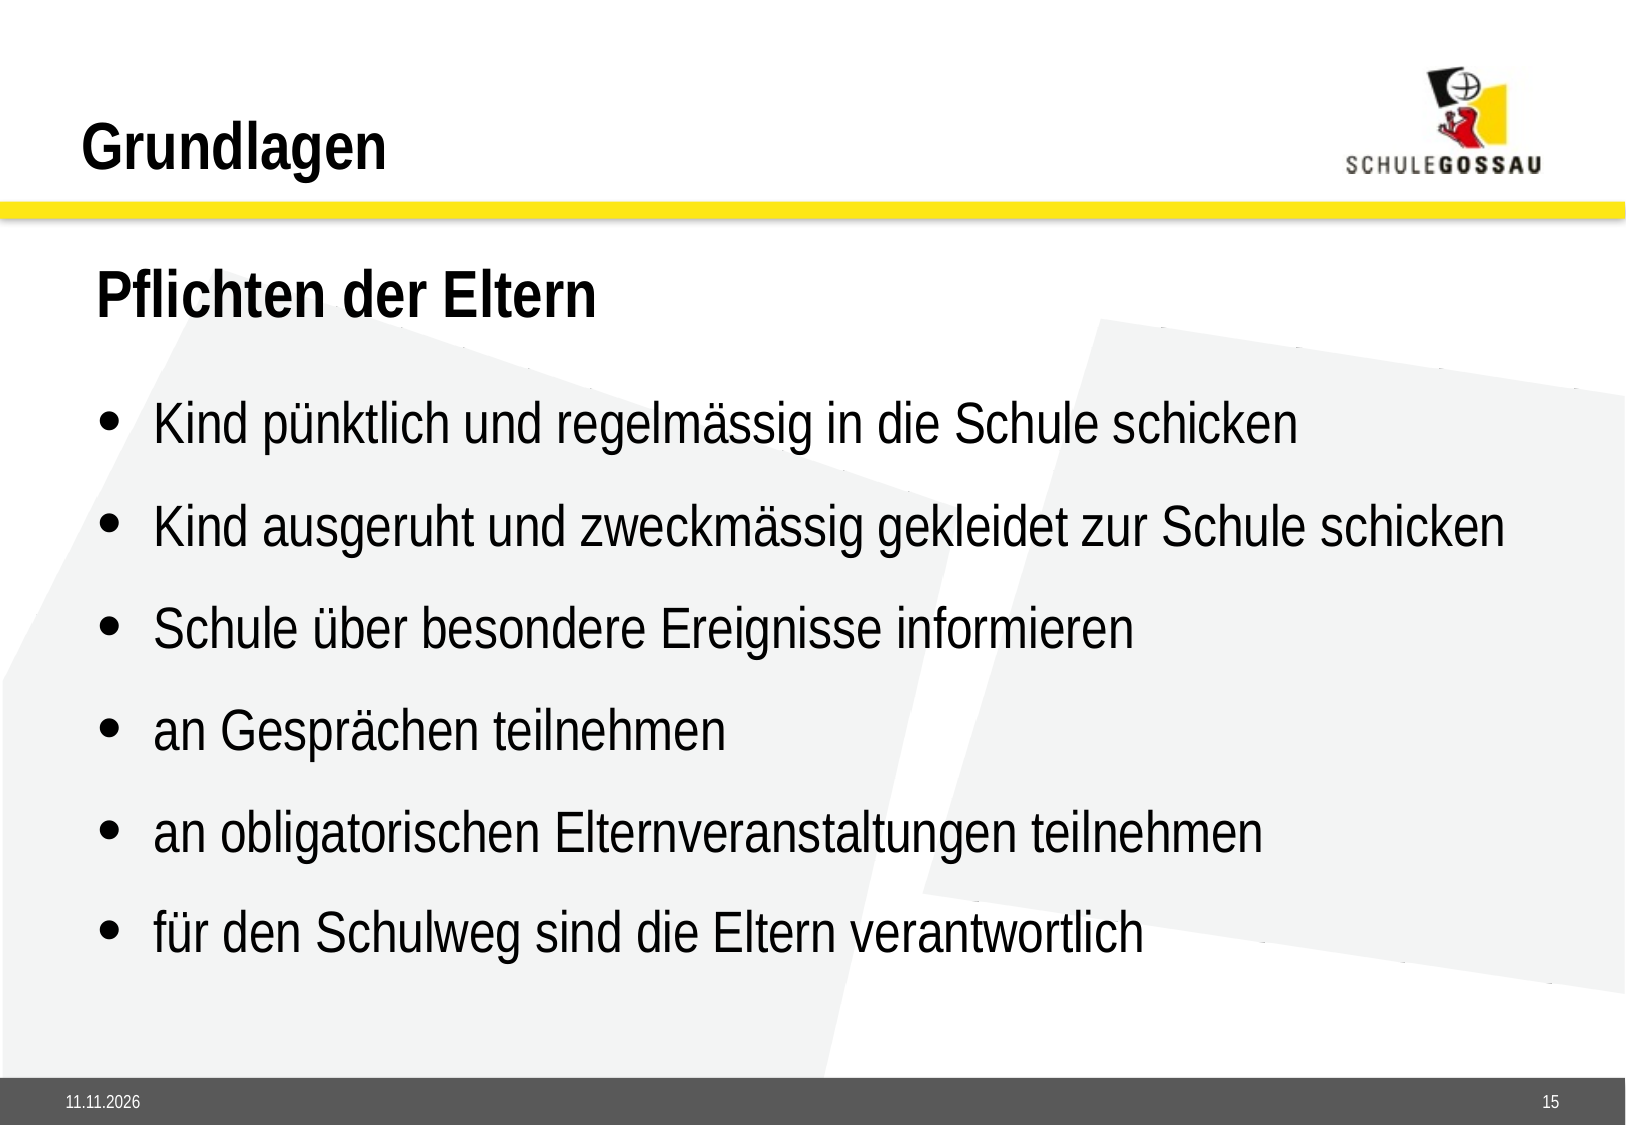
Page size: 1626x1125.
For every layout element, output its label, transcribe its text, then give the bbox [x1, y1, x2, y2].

text_box Pflichten der Eltern [81, 243, 1502, 374]
text_box Grundlagen [81, 83, 1544, 184]
picture [1342, 66, 1544, 83]
text_box Kind pünktlich und regelmässig in die Schule schicken Kind ausgeruht und zweckmässig gekleidet zur Schule schicken Schule über besondere Ereignisse informieren an Gesprächen teilnehmen an obligatorischen Elternveranstaltungen teilnehmen für den Schulweg sind die Eltern verantwortlich [82, 358, 1546, 991]
